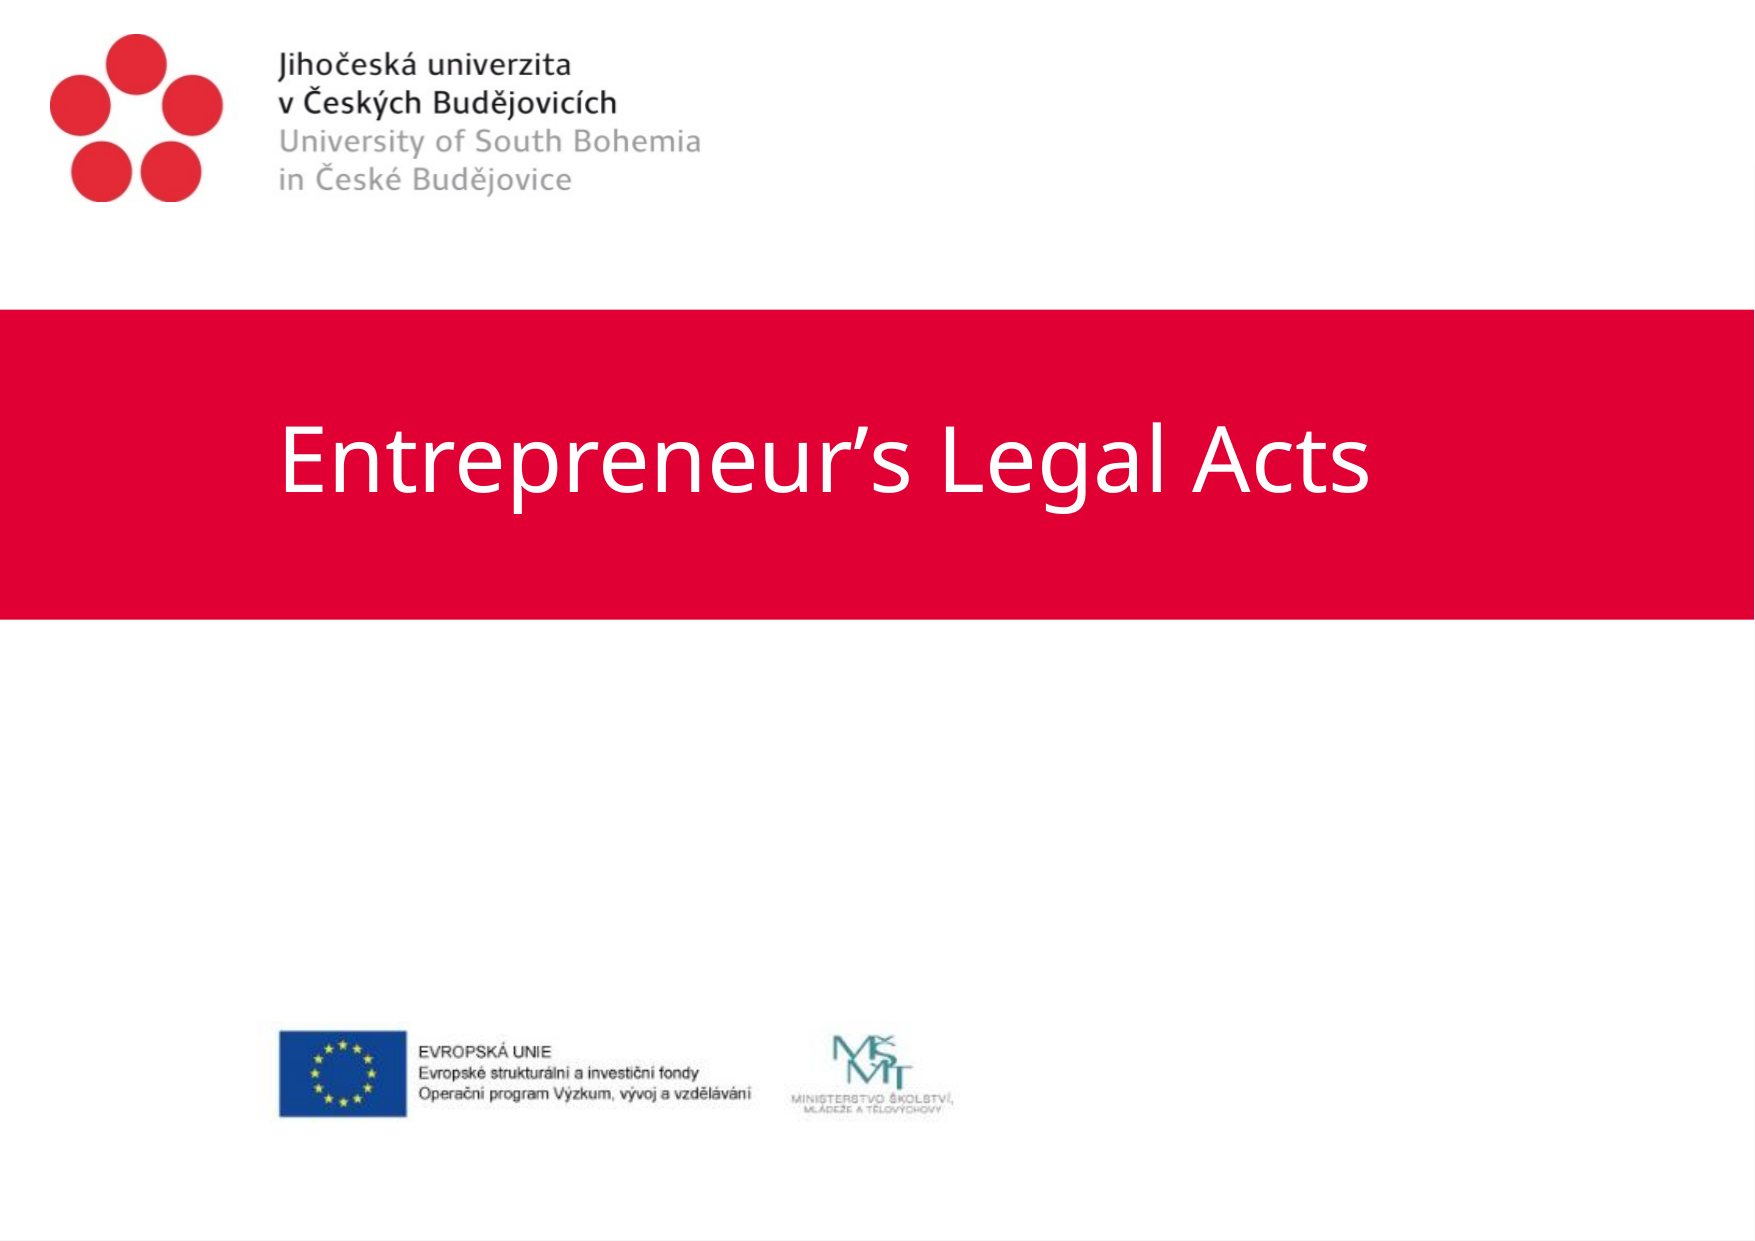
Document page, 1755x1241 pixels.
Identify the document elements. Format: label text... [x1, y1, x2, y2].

picture [234, 1021, 991, 1127]
title Entrepreneur’s Legal Acts [262, 332, 1623, 579]
picture [50, 34, 702, 202]
